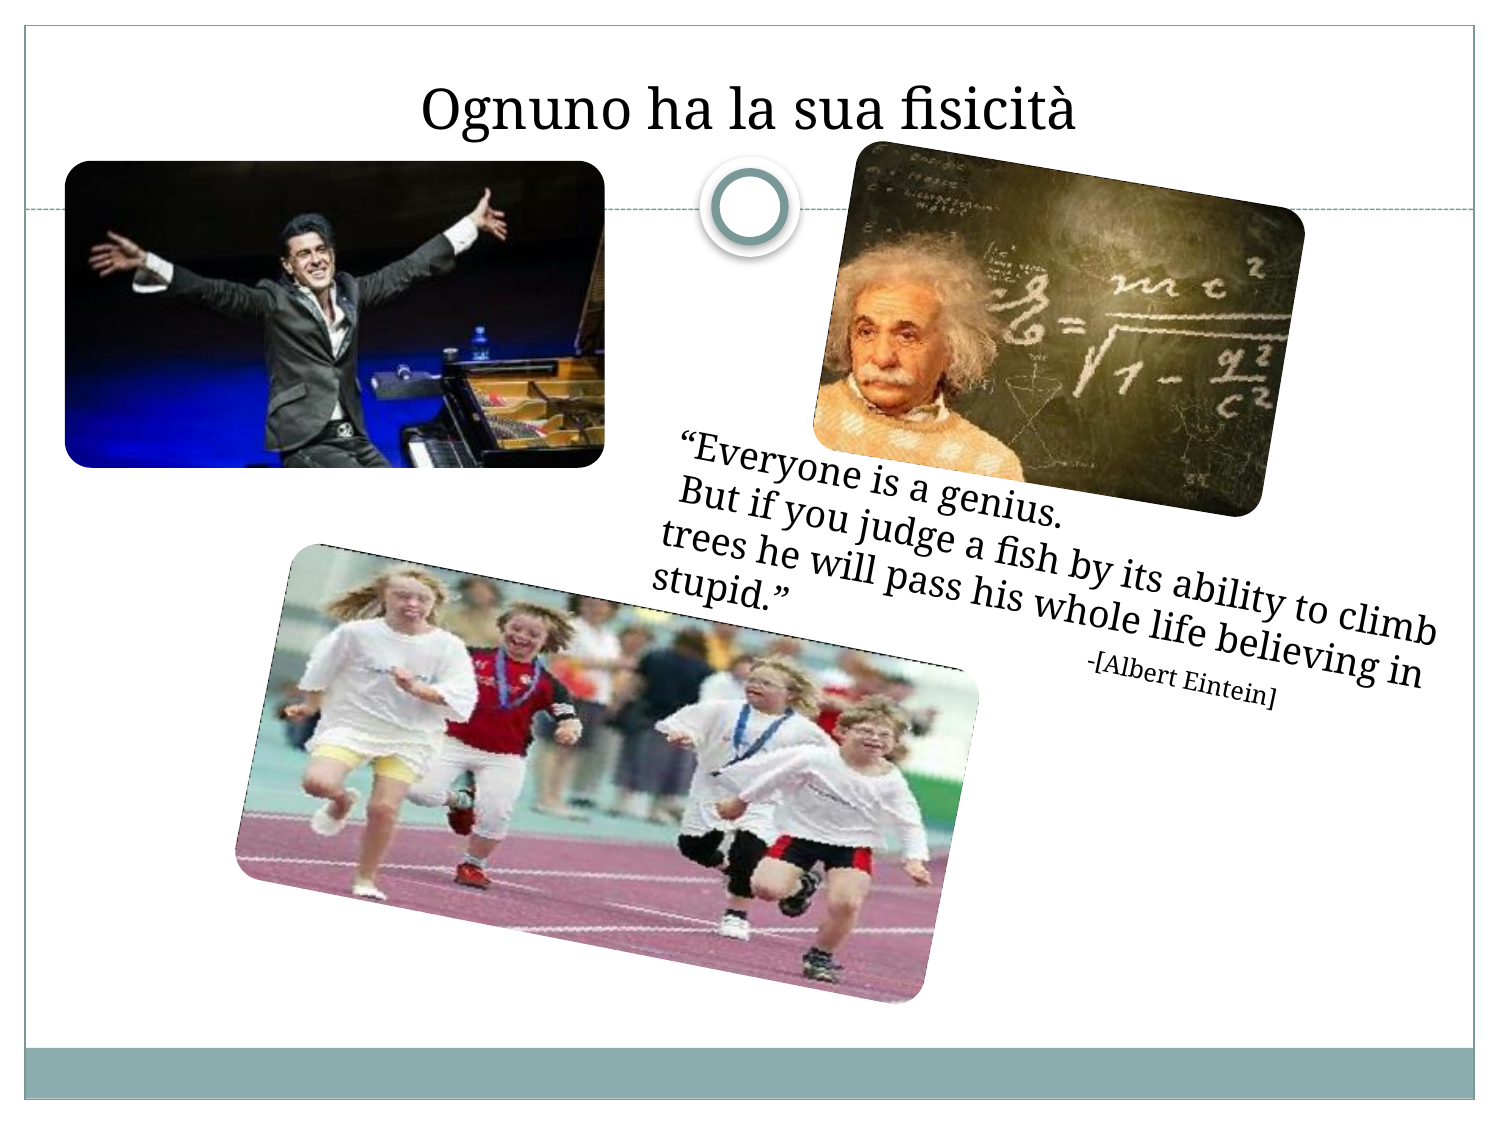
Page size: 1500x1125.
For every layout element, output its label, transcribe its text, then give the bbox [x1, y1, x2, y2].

picture [813, 141, 1305, 517]
text_box “Everyone is a genius. But if you judge a fish by its ability to climb trees he will pass his whole life believing in stupid.” [633, 408, 1500, 760]
text_box -[Albert Eintein] [1069, 633, 1425, 752]
picture [64, 160, 605, 468]
picture [235, 543, 980, 1005]
list Ognuno ha la sua fisicità [49, 66, 1450, 1005]
